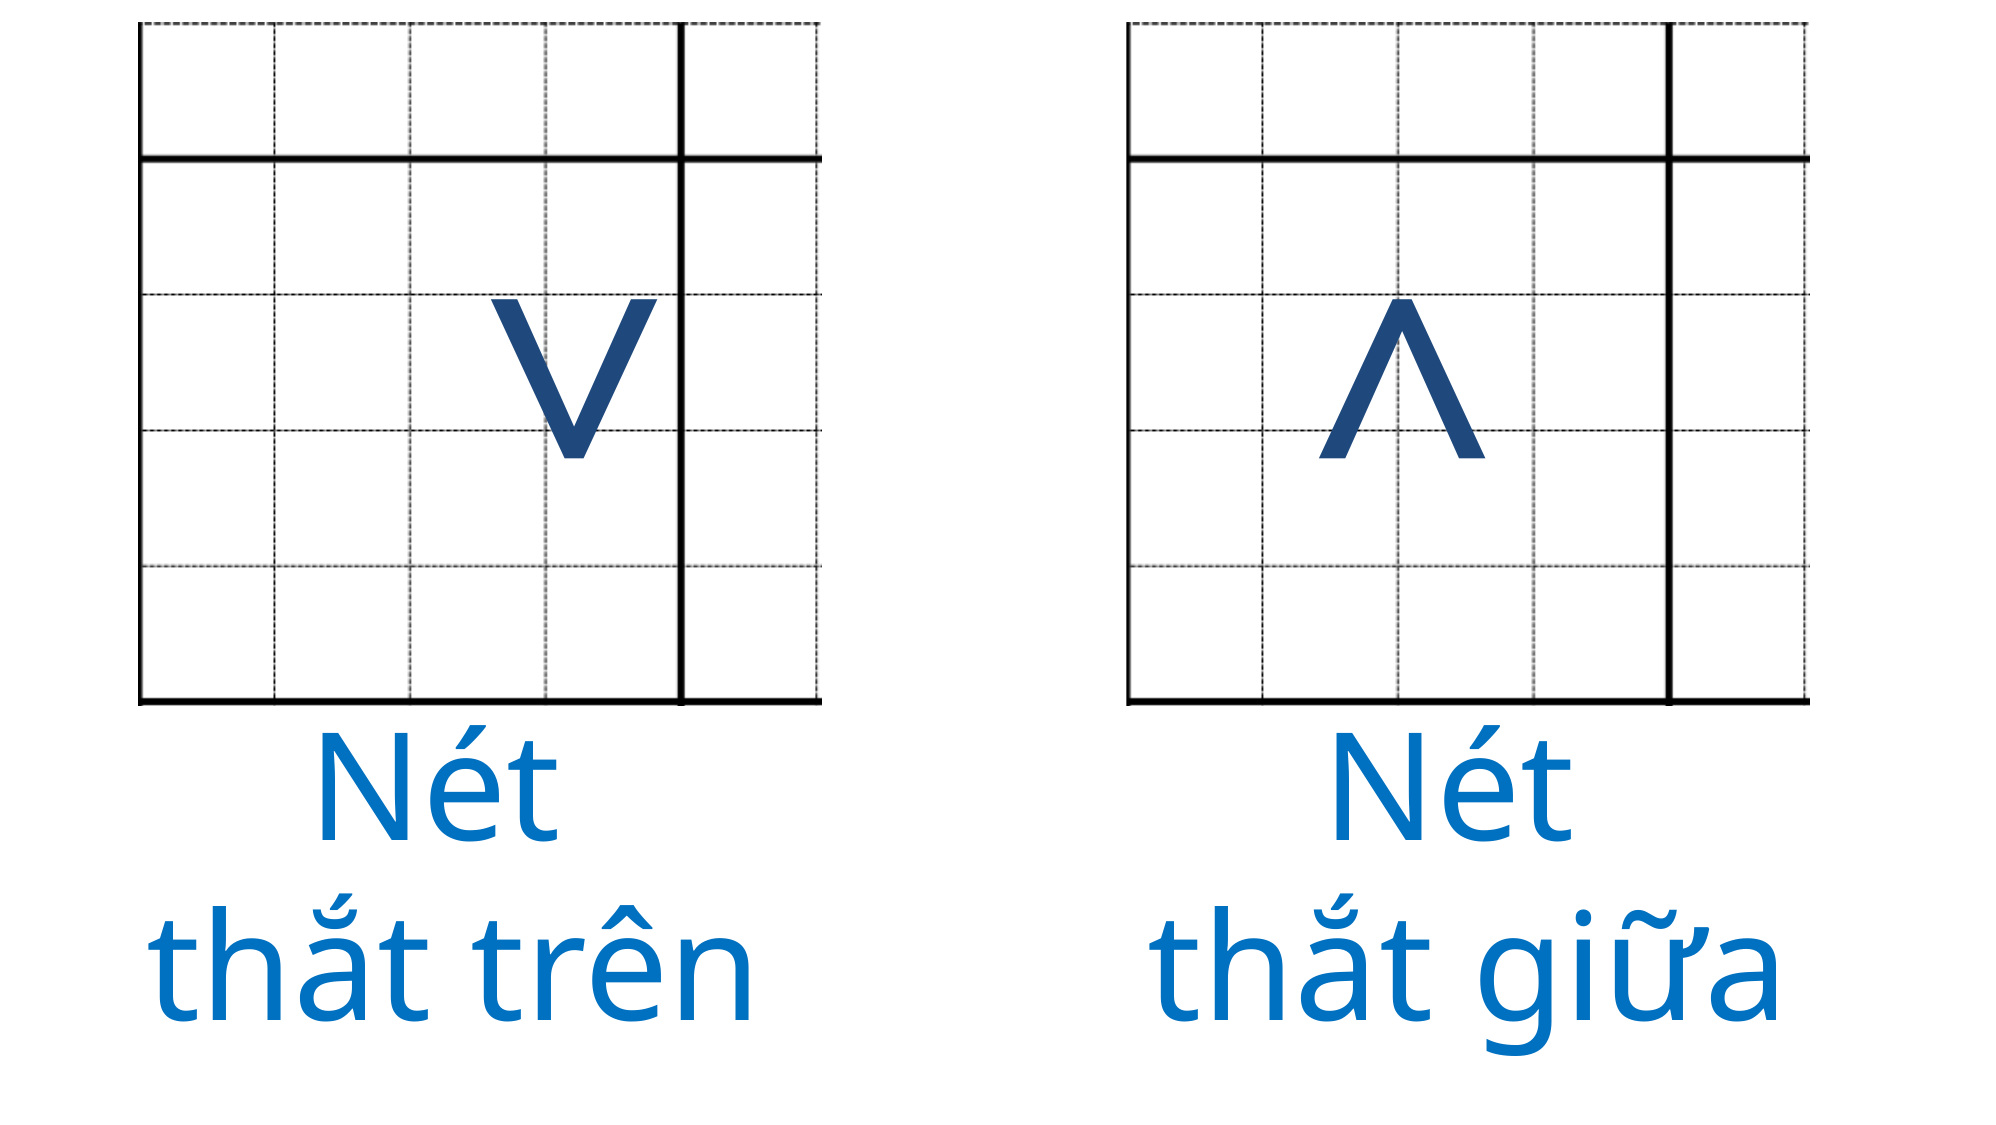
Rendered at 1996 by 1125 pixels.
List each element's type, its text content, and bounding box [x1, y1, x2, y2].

picture [1125, 22, 1811, 706]
text_box ˅ [429, 714, 729, 737]
text_box Nét thắt trên [0, 737, 886, 1005]
text_box Nét thắt giữa [886, 737, 1996, 1005]
picture [137, 22, 823, 706]
